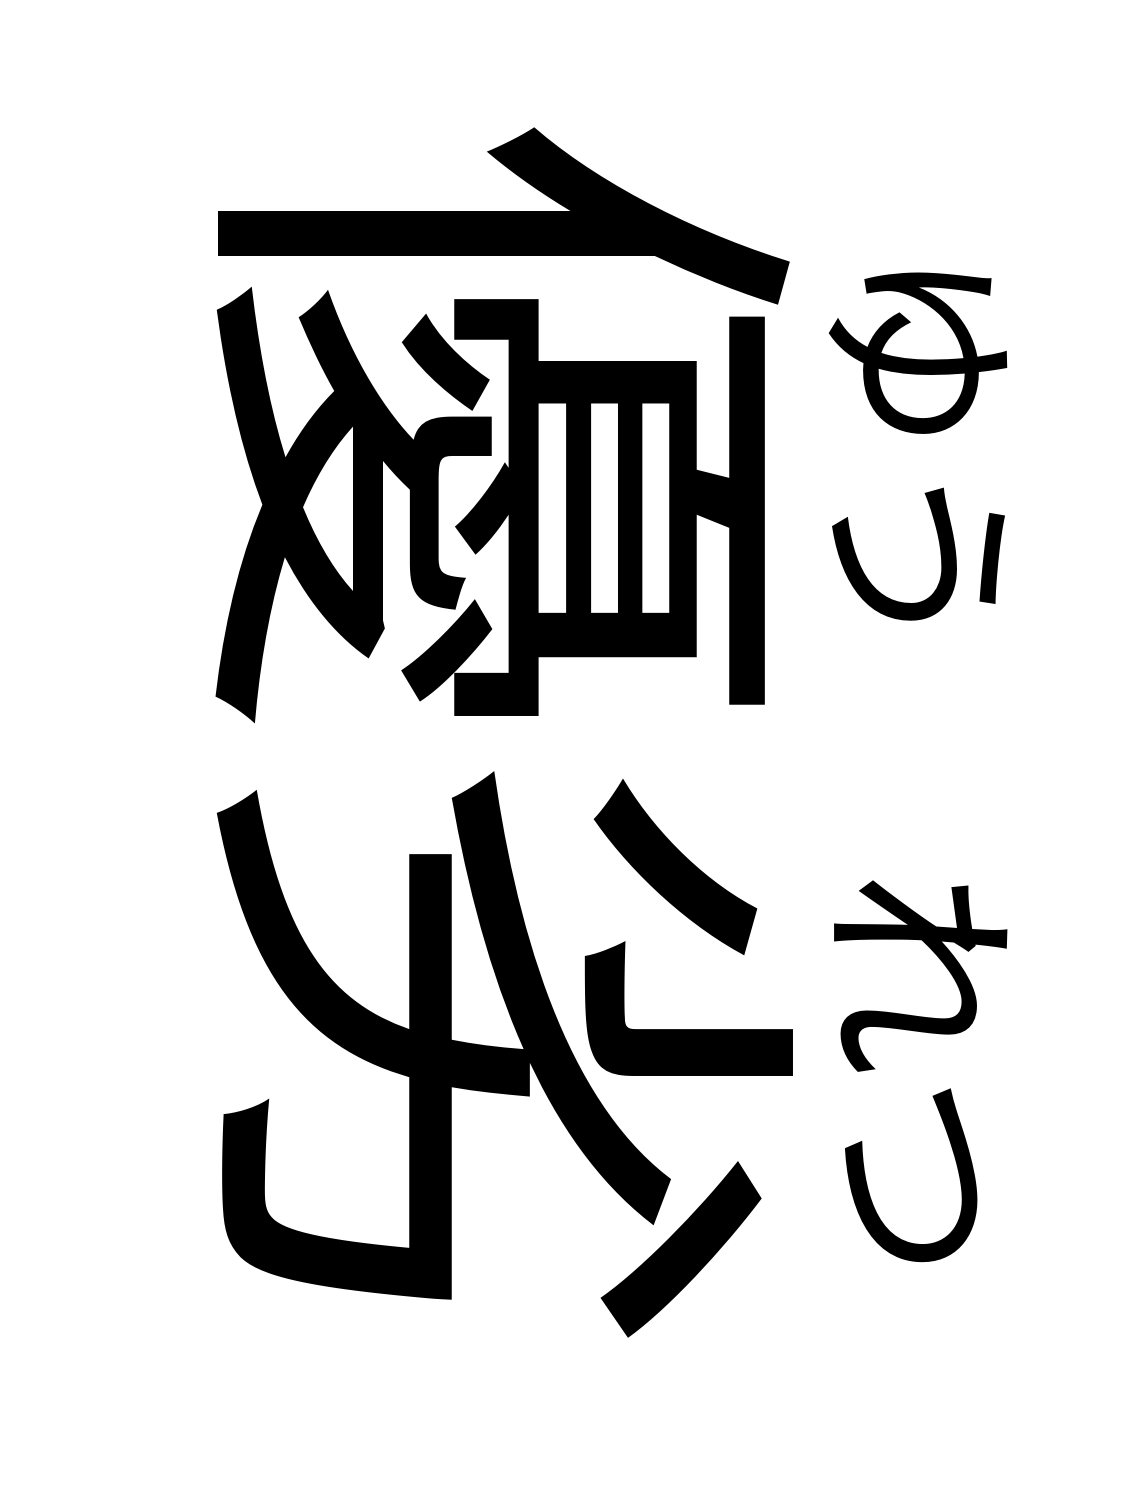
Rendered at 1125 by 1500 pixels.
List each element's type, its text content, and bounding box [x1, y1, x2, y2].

text_box ゆう れつ [775, 230, 1058, 1341]
text_box 優劣 [135, 116, 894, 1384]
